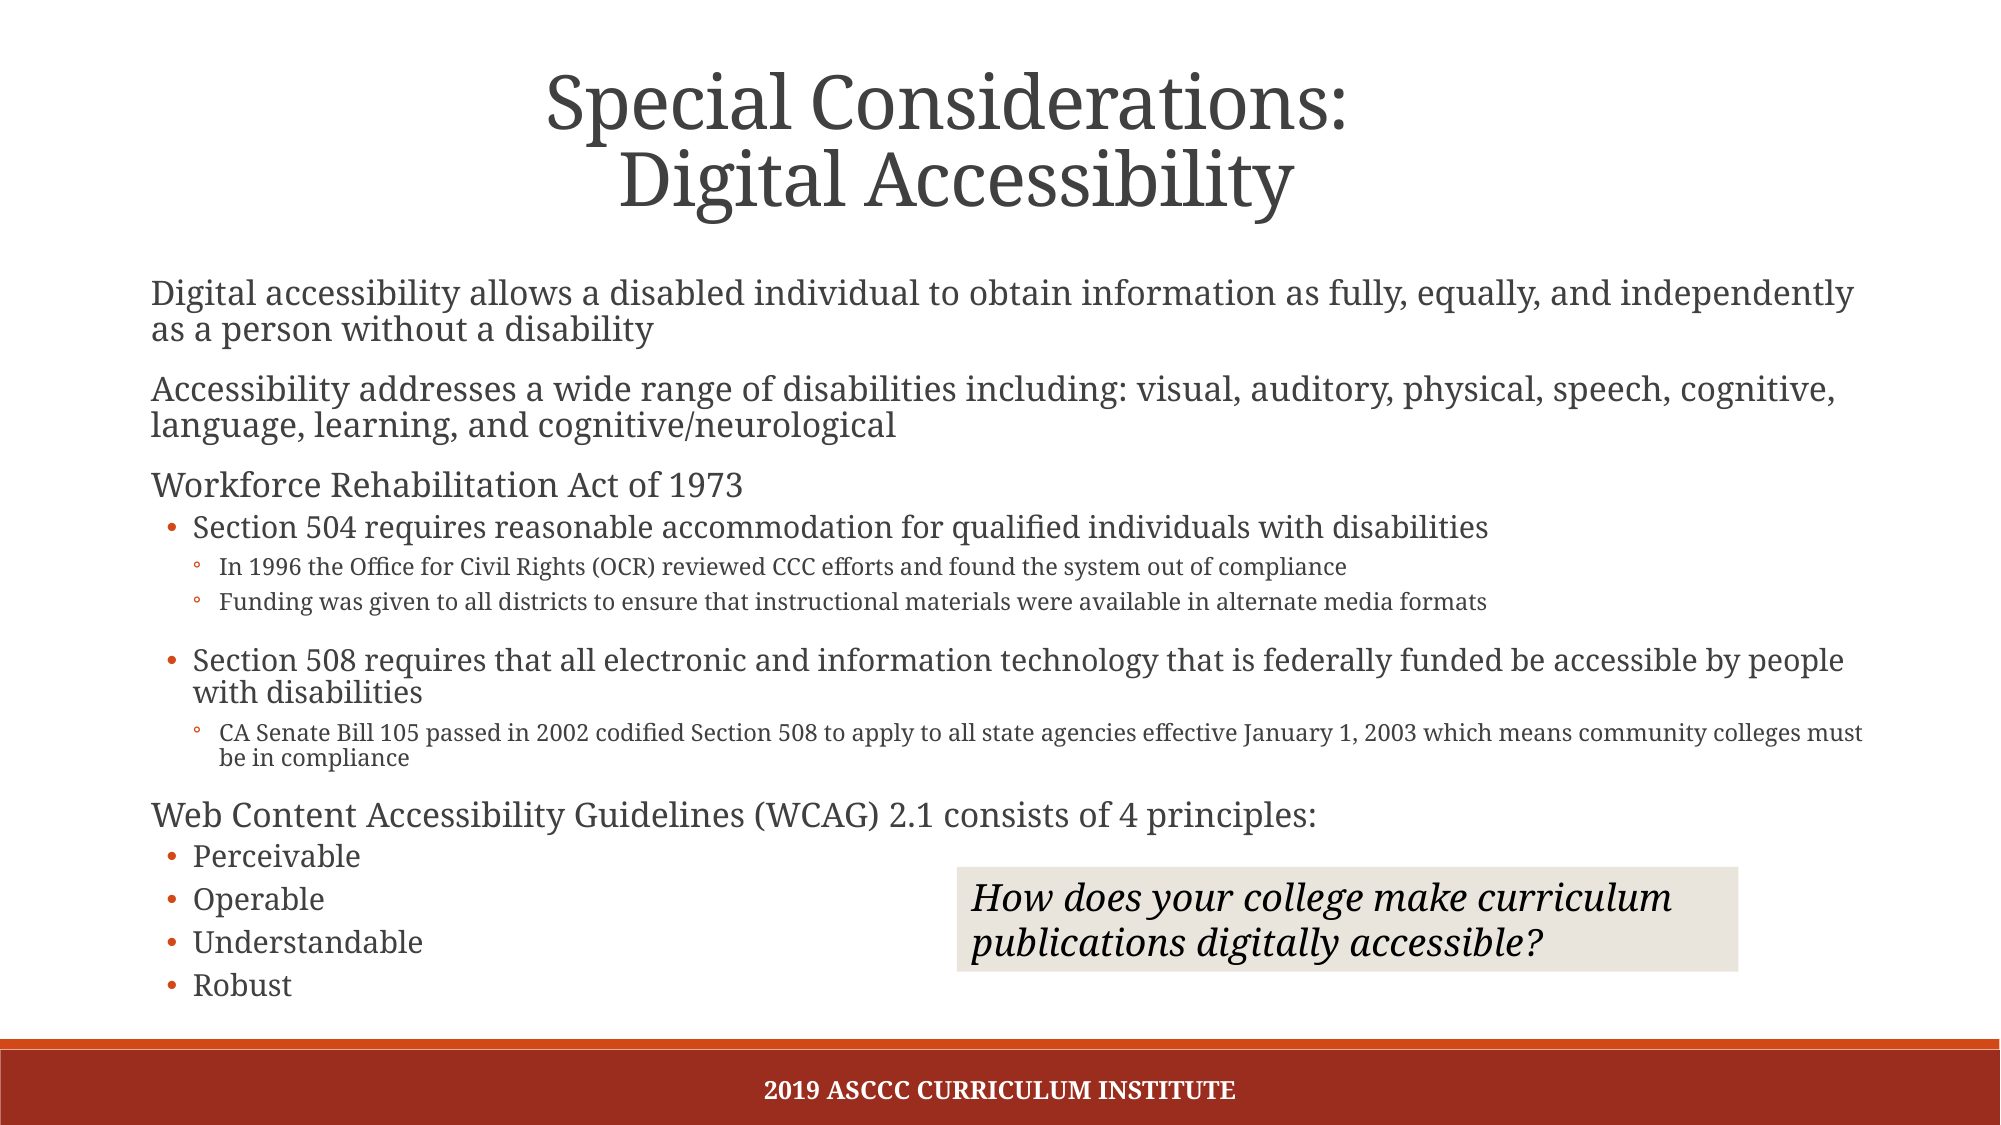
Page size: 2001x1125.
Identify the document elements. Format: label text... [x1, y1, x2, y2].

list Digital accessibility allows a disabled individual to obtain information as fully, equally, and independently as a person without a disability Accessibility addresses a wide range of disabilities including: visual, auditory, physical, speech, cognitive, language, learning, and cognitive/neurological Workforce Rehabilitation Act of 1973 Section 504 requires reasonable accommodation for qualified individuals with disabilities In 1996 the Office for Civil Rights (OCR) reviewed CCC efforts and found the system out of compliance Funding was given to all districts to ensure that instructional materials were available in alternate media formats Section 508 requires that all electronic and information technology that is federally funded be accessible by people with disabilities CA Senate Bill 105 passed in 2002 codified Section 508 to apply to all state agencies effective January 1, 2003 which means community colleges must be in compliance Web Content Accessibility Guidelines (WCAG) 2.1 consists of 4 principles: Perceivable Operable Understandable Robust [137, 268, 1863, 1019]
text_box How does your college make curriculum publications digitally accessible? [956, 866, 1739, 972]
title Special Considerations: Digital Accessibility [131, 48, 1782, 230]
footer 2019 ASCCC Curriculum Institute [604, 1059, 1396, 1120]
